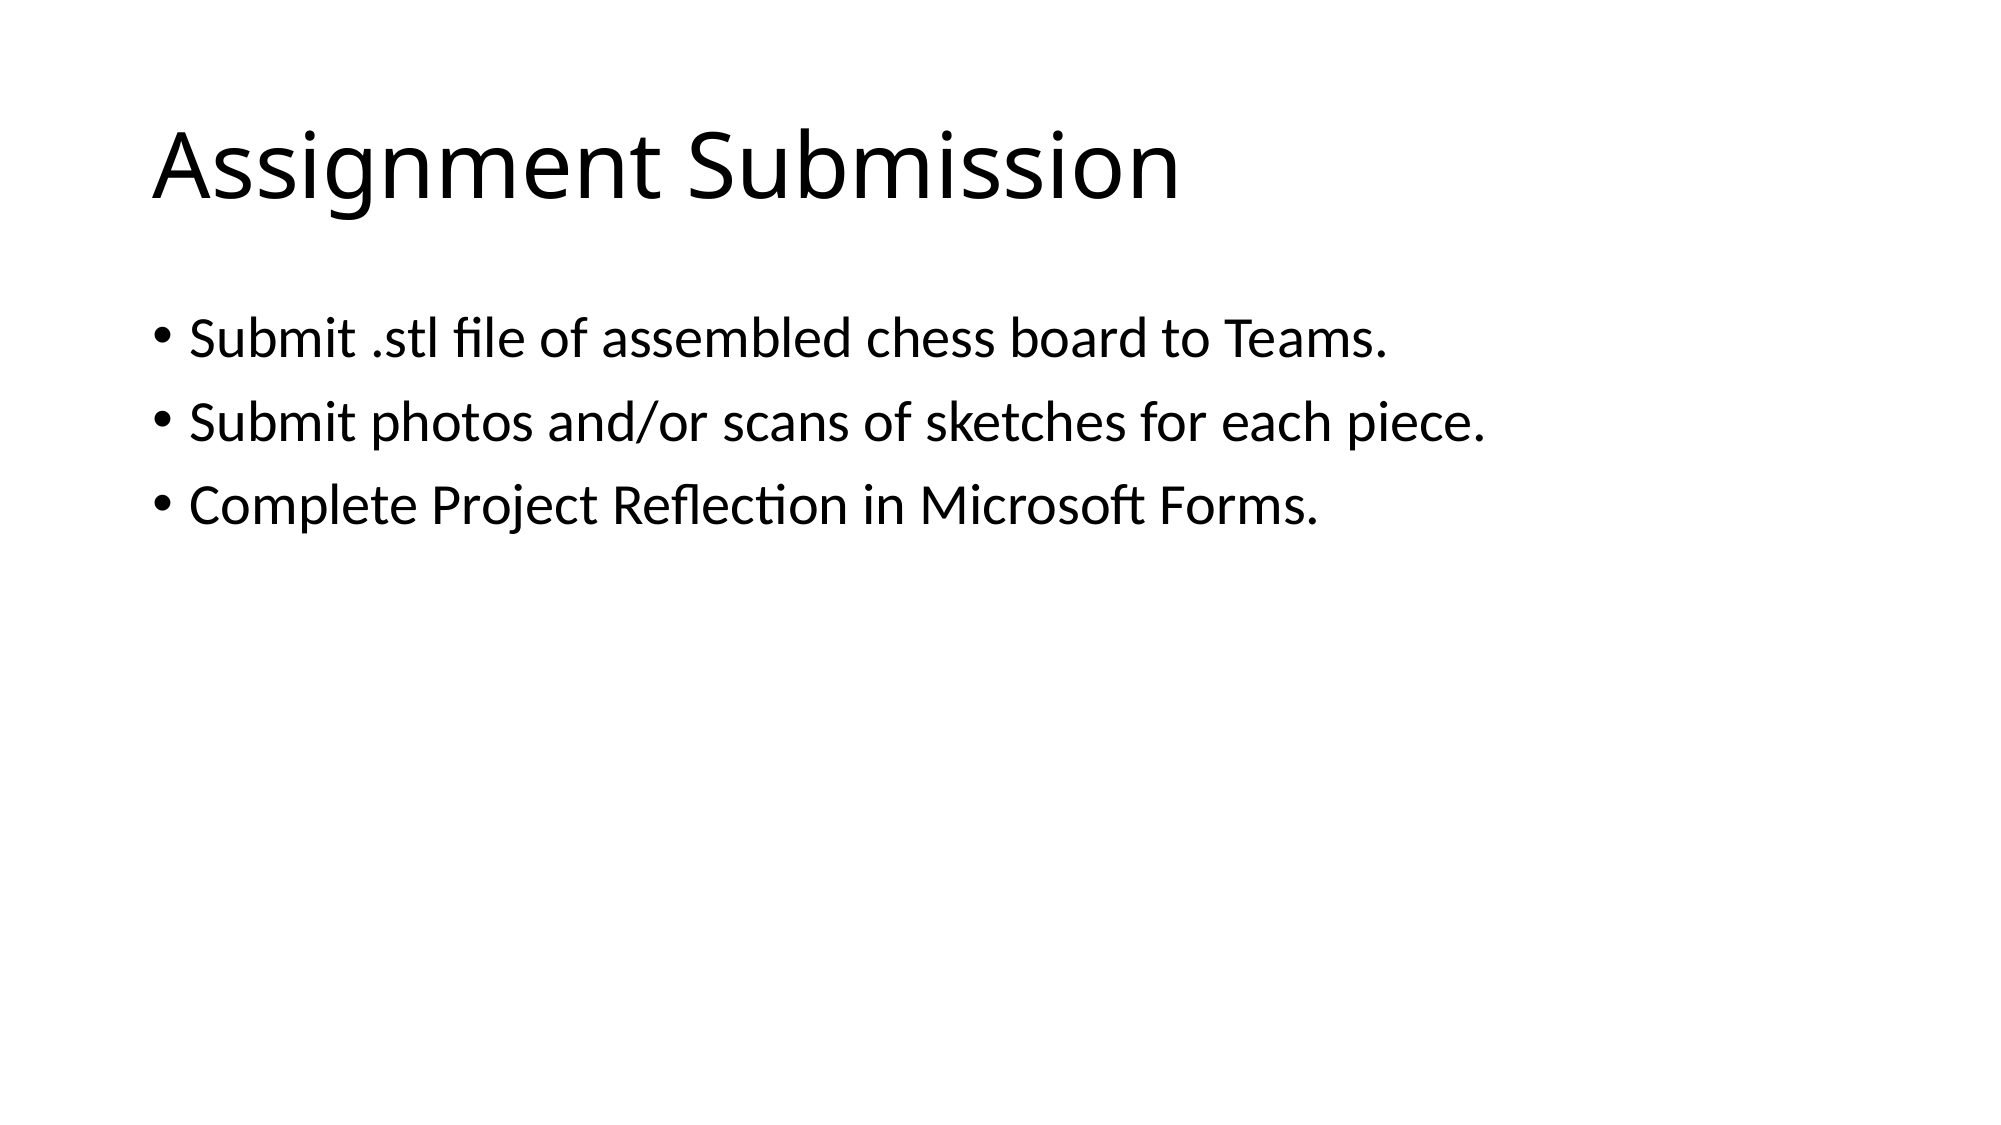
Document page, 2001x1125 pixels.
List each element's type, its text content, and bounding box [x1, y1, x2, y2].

title Assignment Submission [137, 59, 1863, 278]
list Submit .stl file of assembled chess board to Teams. Submit photos and/or scans of sketches for each piece. Complete Project Reflection in Microsoft Forms. [137, 299, 1863, 1014]
